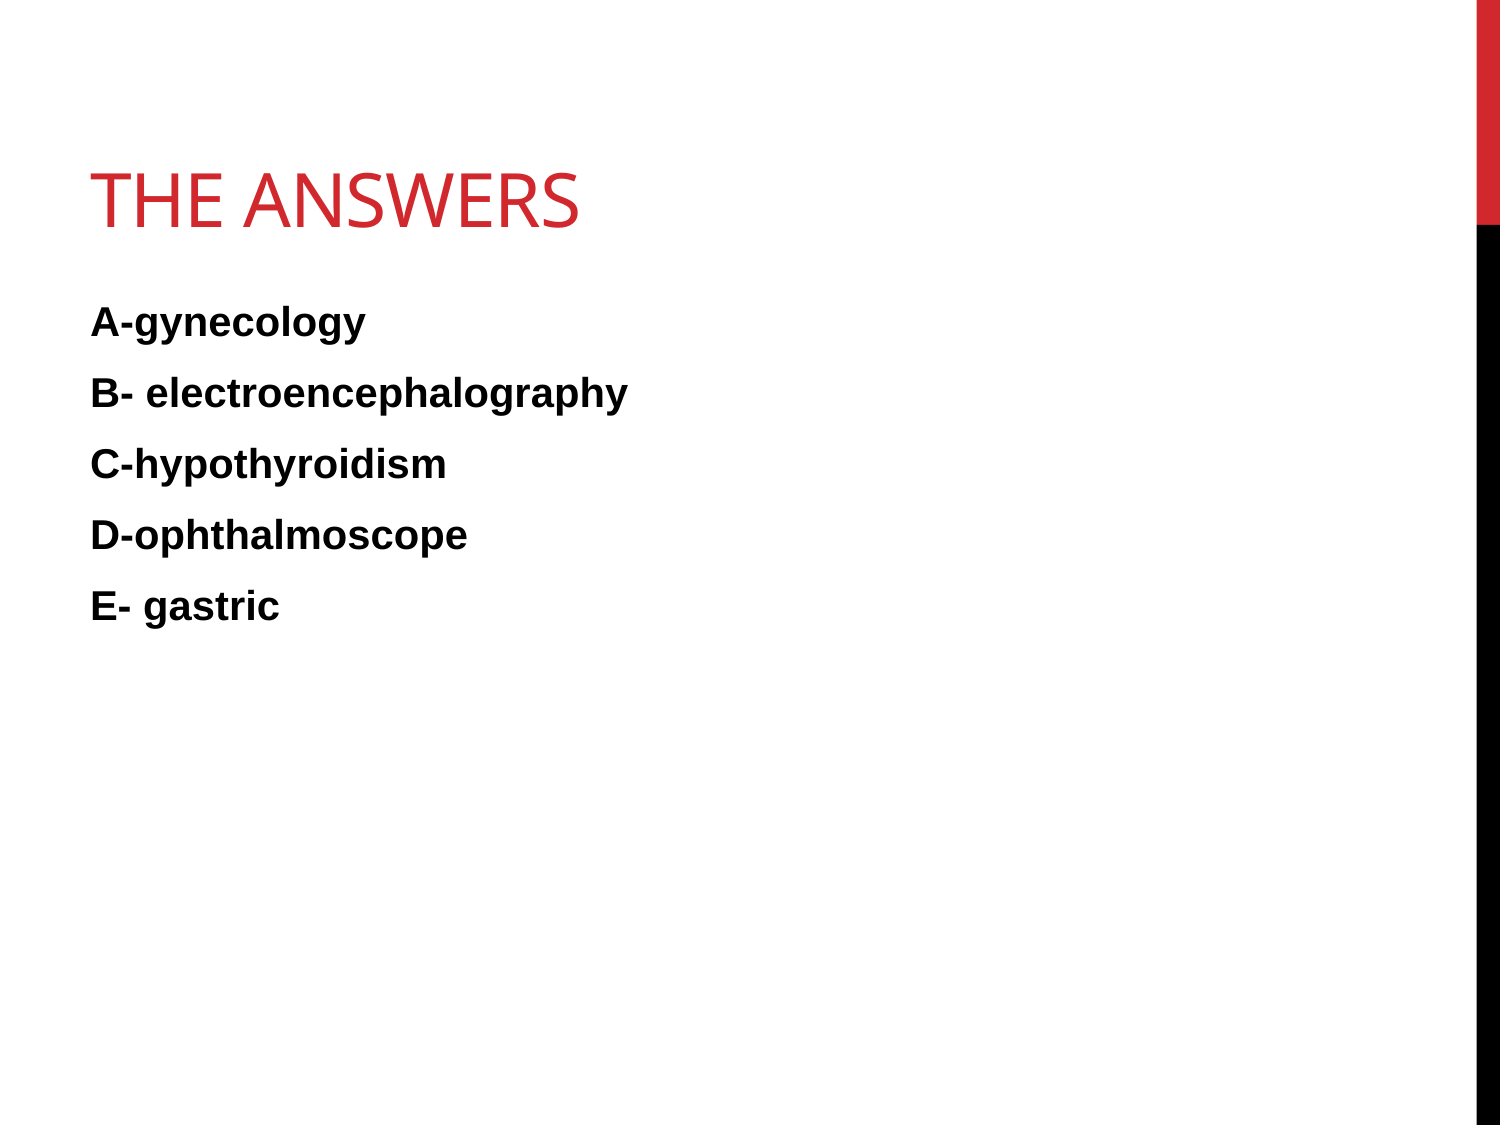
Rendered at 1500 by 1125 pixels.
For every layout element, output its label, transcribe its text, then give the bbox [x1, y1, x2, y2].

list A-gynecology B- electroencephalography C-hypothyroidism D-ophthalmoscope E- gastric [75, 287, 1325, 1005]
title The Answers [75, 25, 1025, 250]
